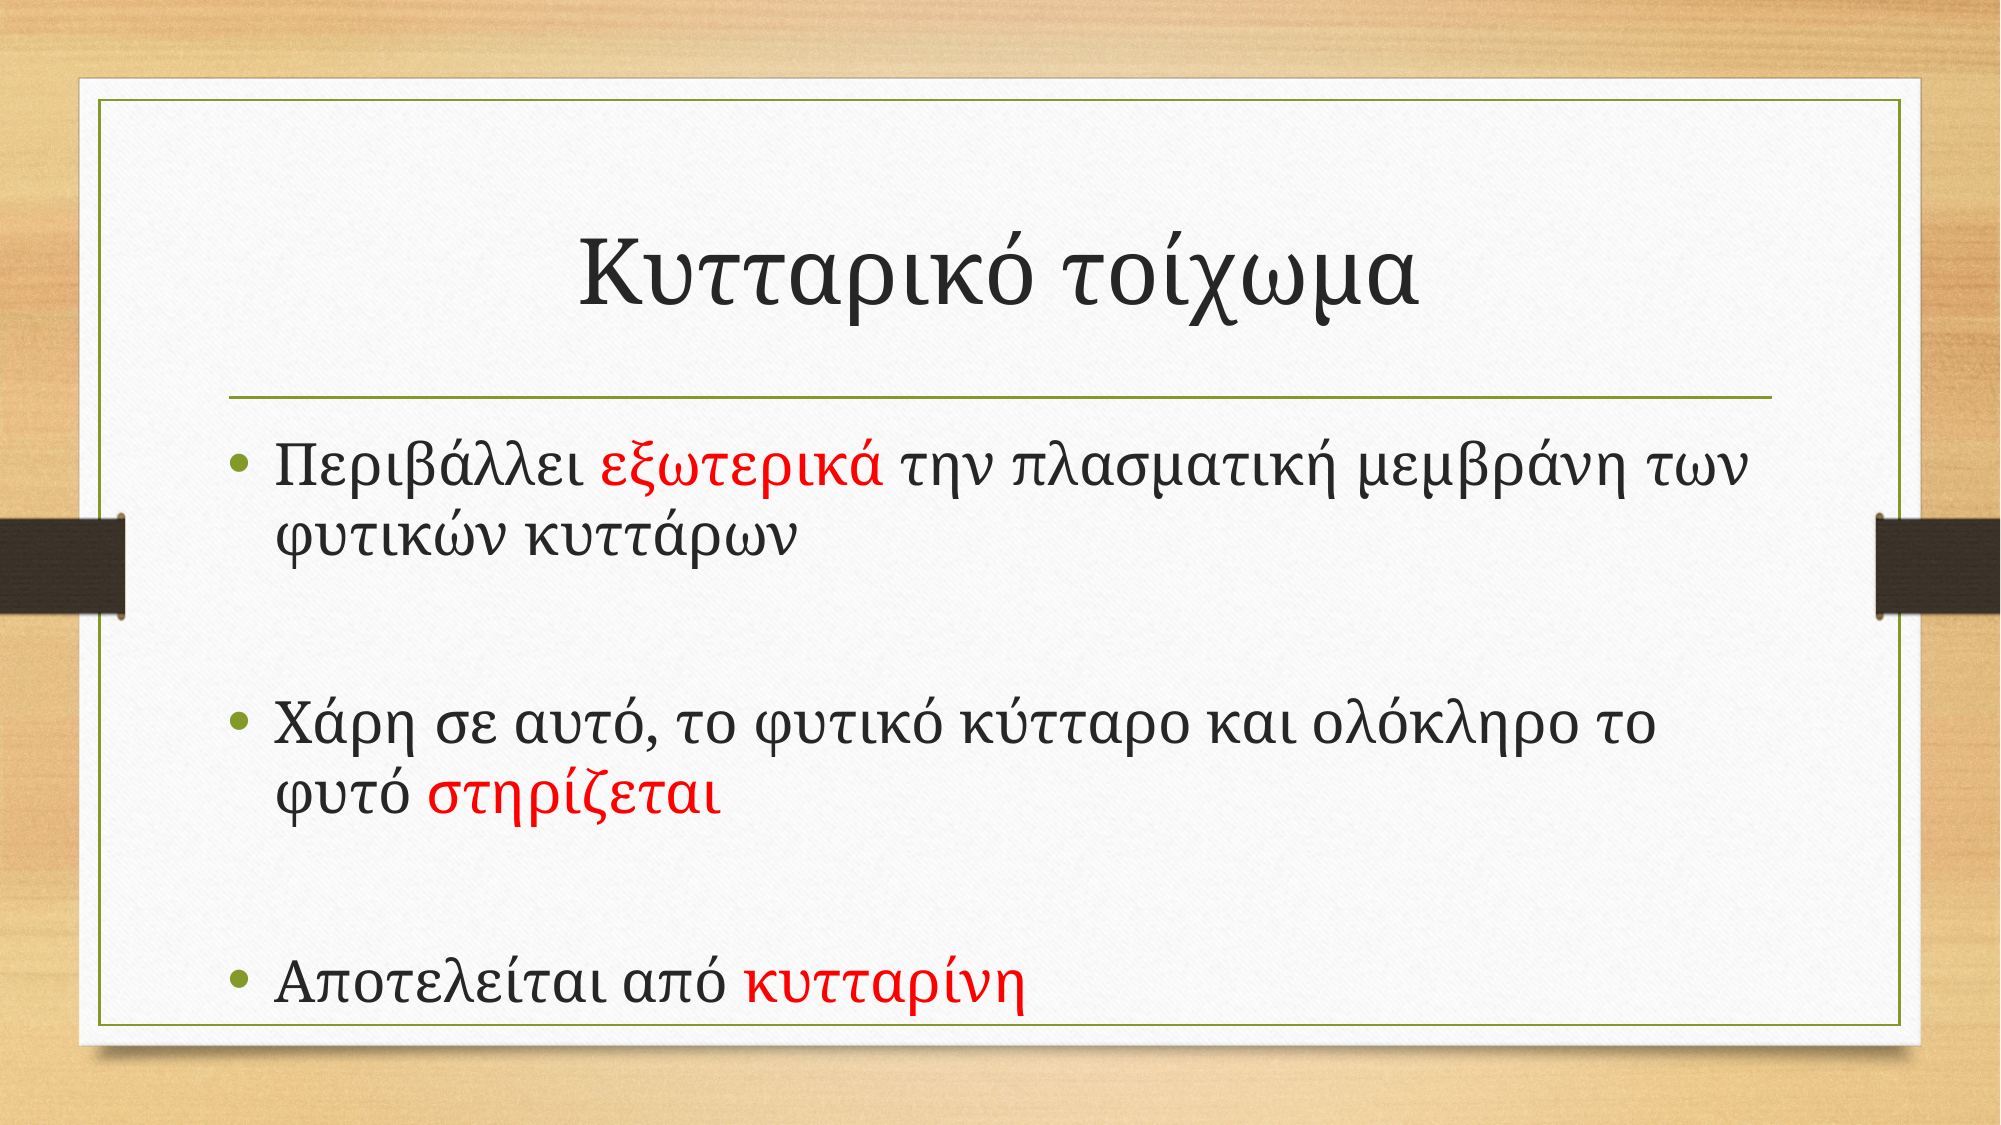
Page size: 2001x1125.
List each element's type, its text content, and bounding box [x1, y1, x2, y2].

title Κυτταρικό τοίχωμα [212, 161, 1788, 375]
picture [0, 0, 2001, 1125]
list Περιβάλλει εξωτερικά την πλασματική μεμβράνη των φυτικών κυττάρων Χάρη σε αυτό, το φυτικό κύτταρο και ολόκληρο το φυτό στηρίζεται Αποτελείται από κυτταρίνη [212, 419, 1788, 964]
